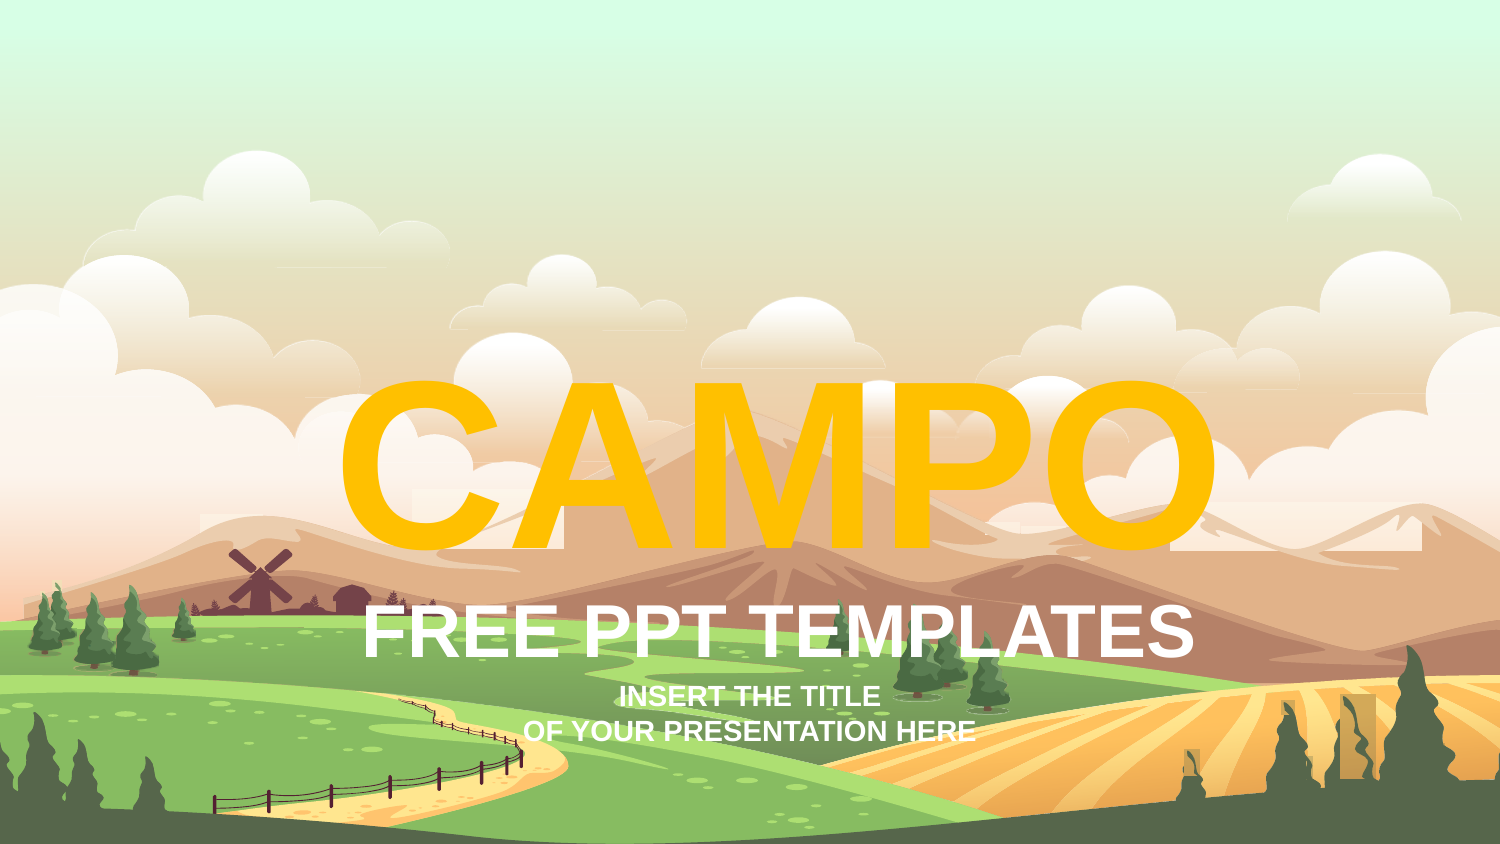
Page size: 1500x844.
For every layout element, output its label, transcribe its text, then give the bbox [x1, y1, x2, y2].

list INSERT THE TITLE OF YOUR PRESENTATION HERE [0, 676, 1500, 748]
list FREE PPT TEMPLATES [29, 584, 1500, 670]
text_box CAMPO [244, 410, 1314, 495]
